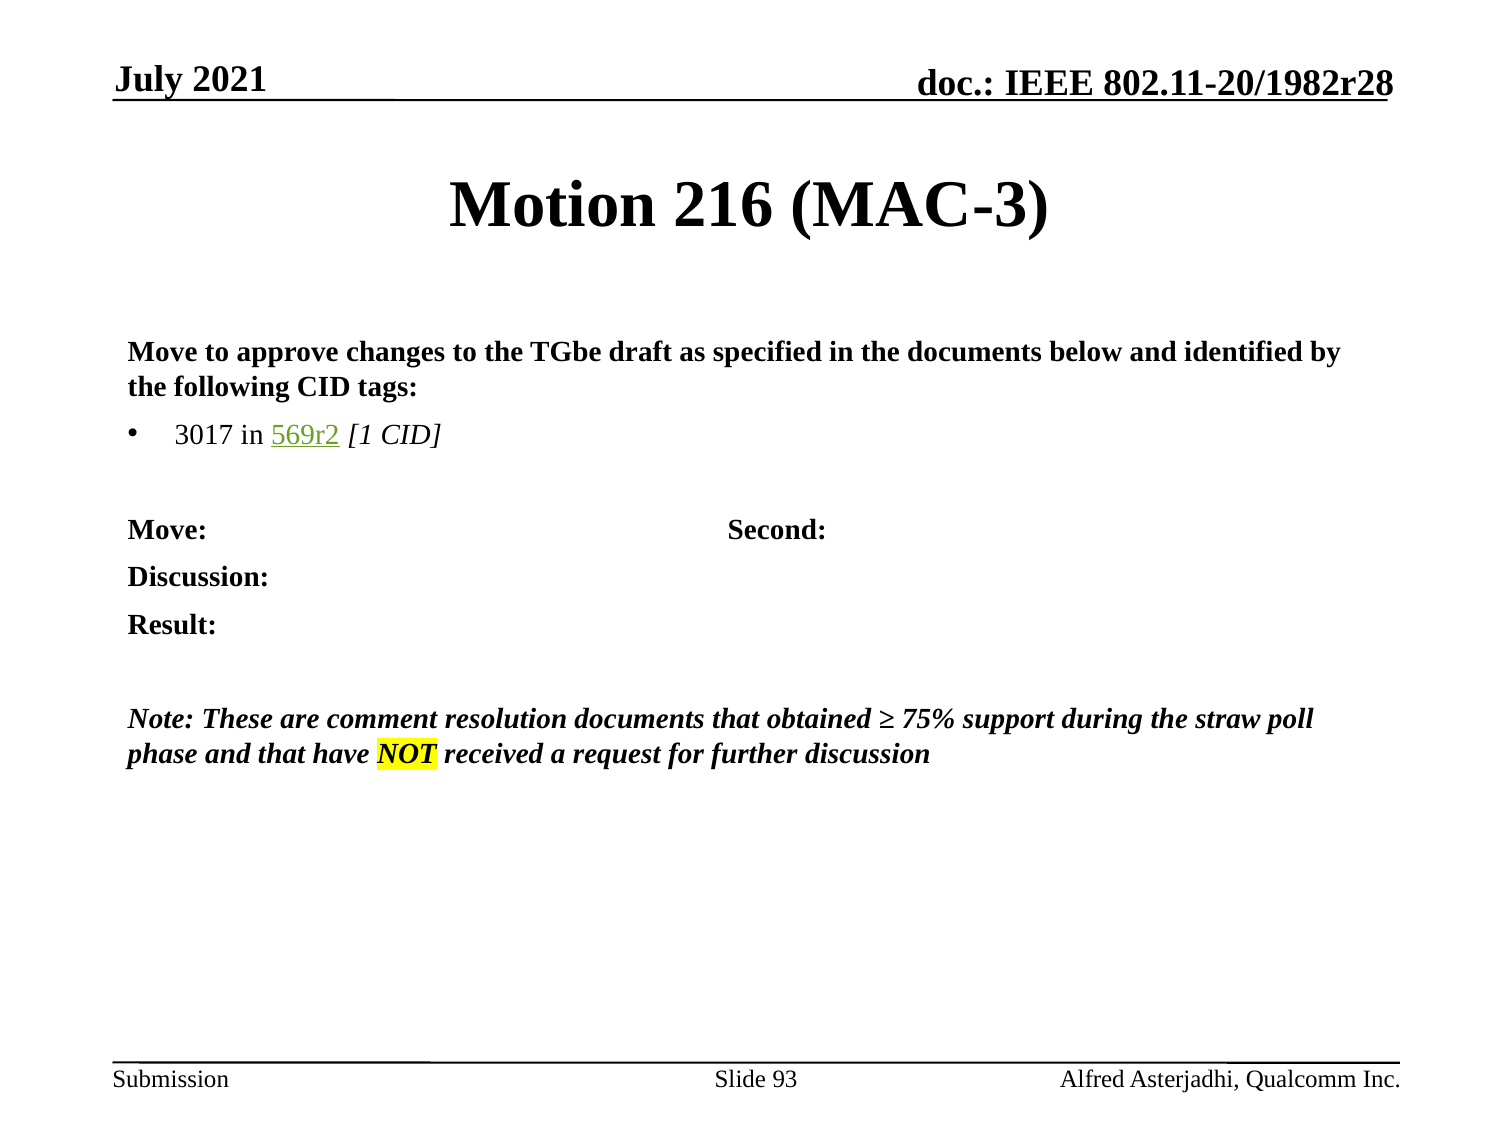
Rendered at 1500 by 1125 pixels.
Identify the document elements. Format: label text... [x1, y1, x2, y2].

footer Alfred Asterjadhi, Qualcomm Inc. [878, 1061, 1402, 1093]
title Motion 216 (MAC-3) [112, 112, 1388, 288]
slide_number Slide 93 [712, 1061, 800, 1123]
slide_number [114, 54, 423, 100]
list Move to approve changes to the TGbe draft as specified in the documents below and identified by the following CID tags: 3017 in 569r2 [1 CID] Move: Second: Discussion: Result: Note: These are comment resolution documents that obtained ≥ 75% support during the straw poll phase and that have NOT received a request for further discussion [112, 324, 1388, 1063]
